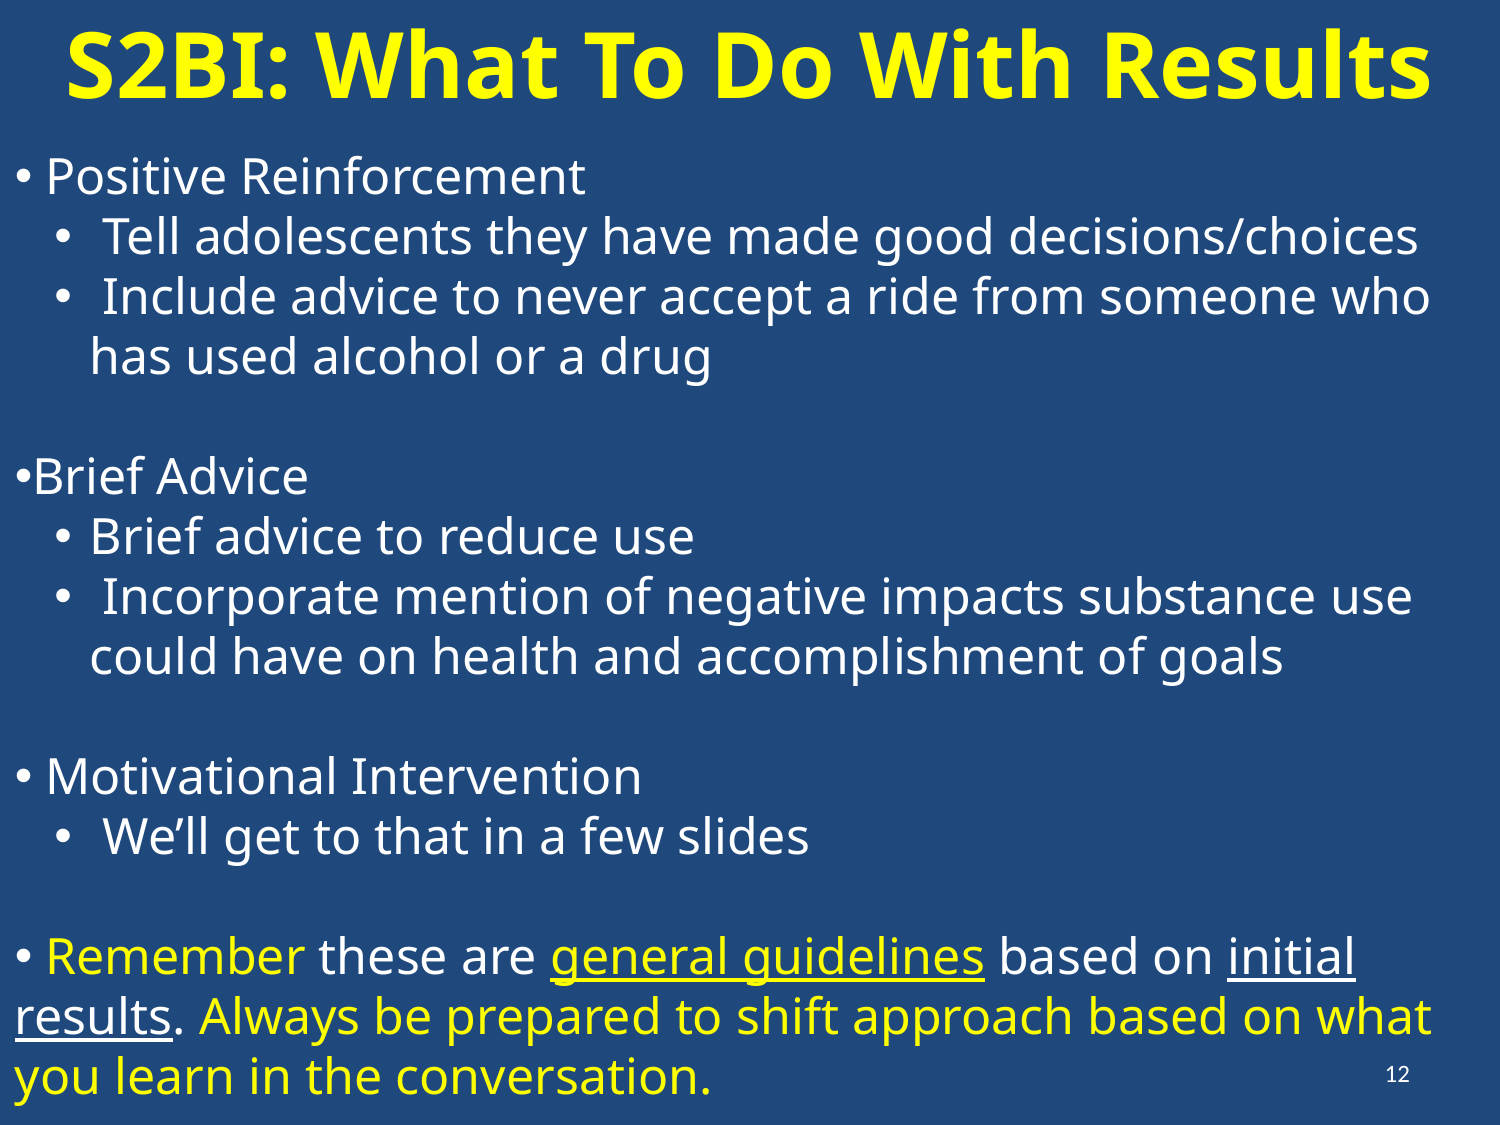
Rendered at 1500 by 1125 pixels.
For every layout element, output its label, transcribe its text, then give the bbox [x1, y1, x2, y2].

text_box Positive Reinforcement Tell adolescents they have made good decisions/choices Include advice to never accept a ride from someone who has used alcohol or a drug Brief Advice Brief advice to reduce use Incorporate mention of negative impacts substance use could have on health and accomplishment of goals Motivational Intervention We’ll get to that in a few slides Remember these are general guidelines based on initial results. Always be prepared to shift approach based on what you learn in the conversation. [0, 137, 1500, 1125]
text_box S2BI: What To Do With Results [0, 0, 1500, 125]
slide_number 12 [1074, 1042, 1425, 1103]
